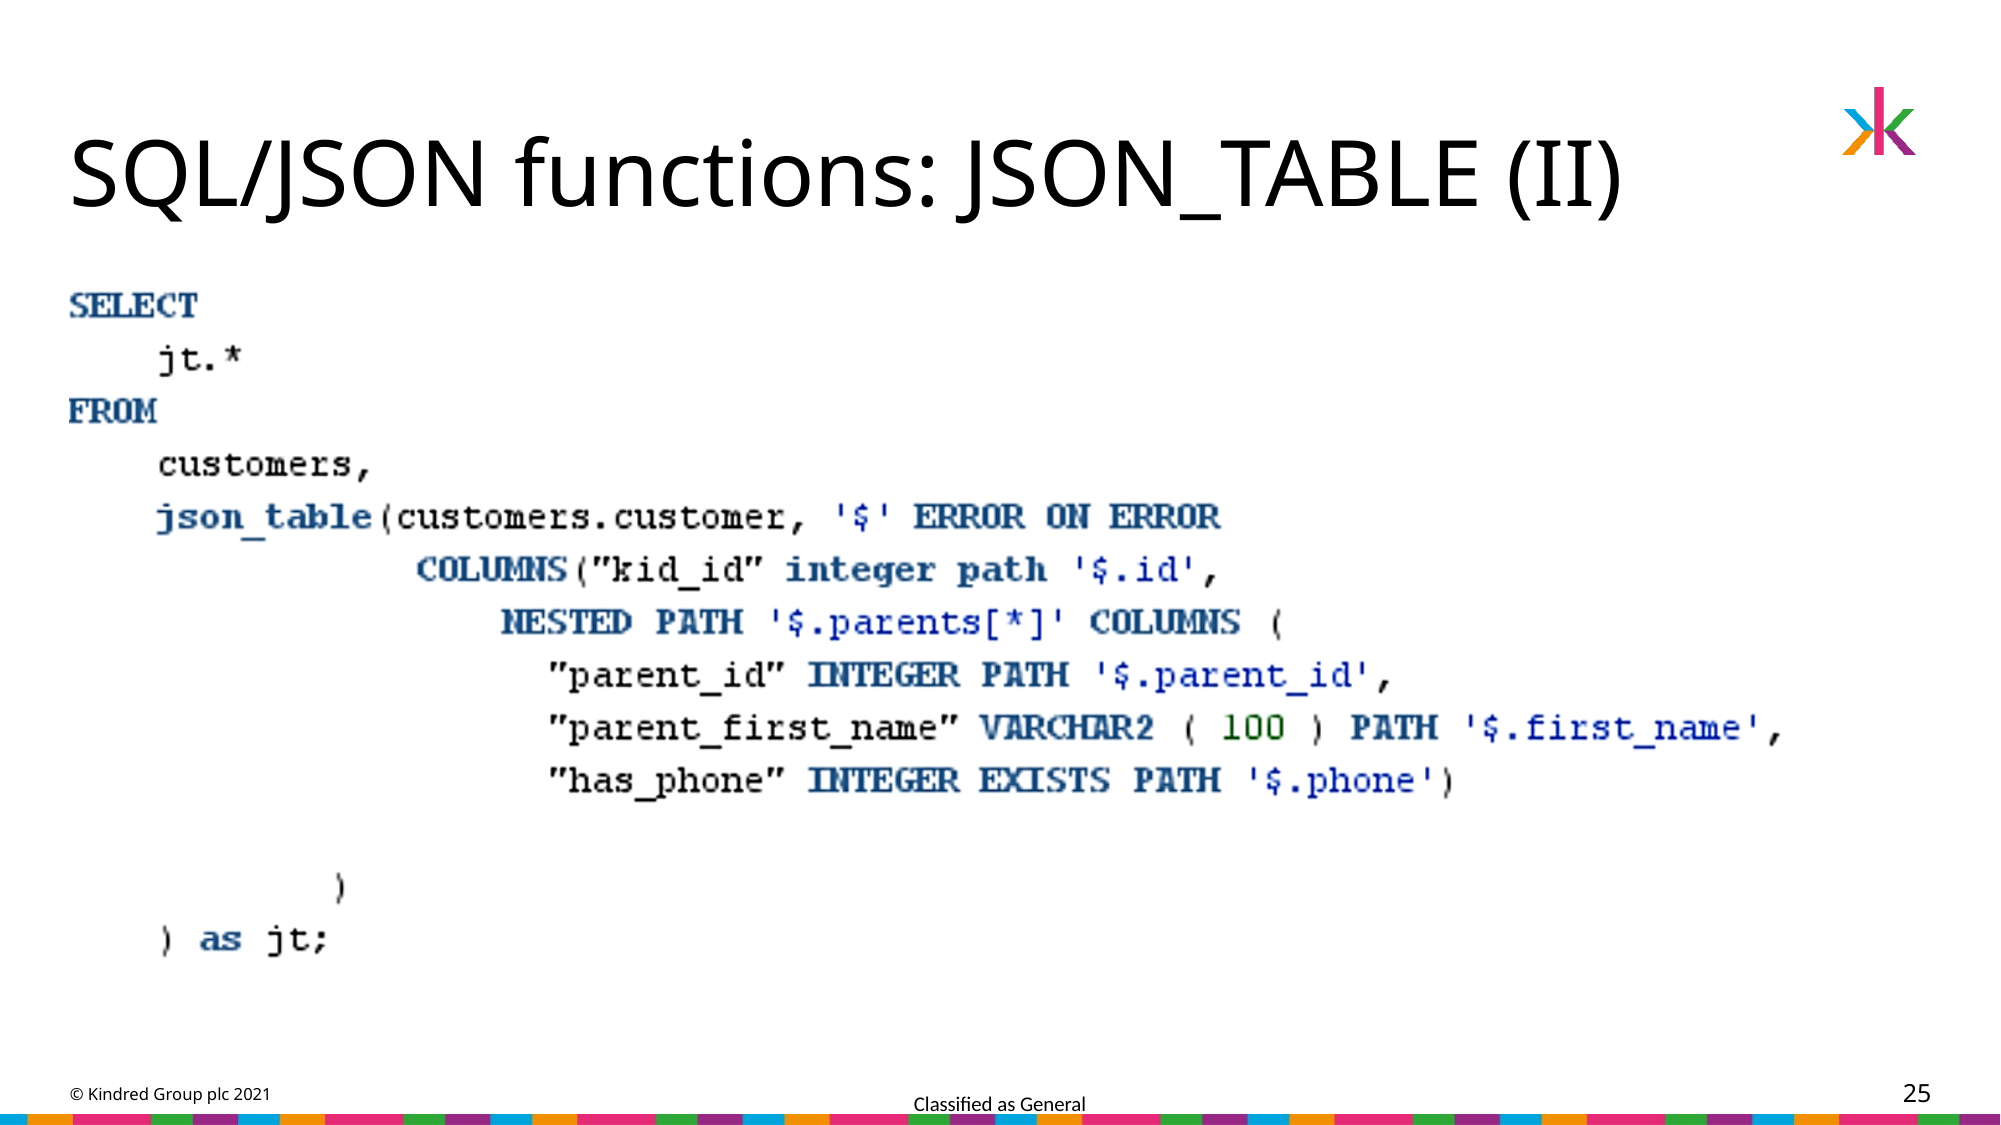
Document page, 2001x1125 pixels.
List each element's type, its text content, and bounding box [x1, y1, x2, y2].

picture [1288, 1114, 1501, 1125]
picture [27, 1114, 239, 1125]
picture [1036, 1114, 1248, 1125]
picture [531, 1114, 744, 1125]
footer © Kindred Group plc 2021 [69, 1077, 838, 1113]
title SQL/JSON functions: JSON_TABLE (II) [69, 42, 1795, 227]
slide_number 25 [1896, 1077, 1932, 1113]
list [69, 279, 1795, 1006]
picture [1541, 1114, 1753, 1125]
picture [279, 1114, 491, 1125]
picture [1793, 1114, 2001, 1125]
picture [784, 1114, 996, 1125]
picture [1842, 87, 1916, 155]
